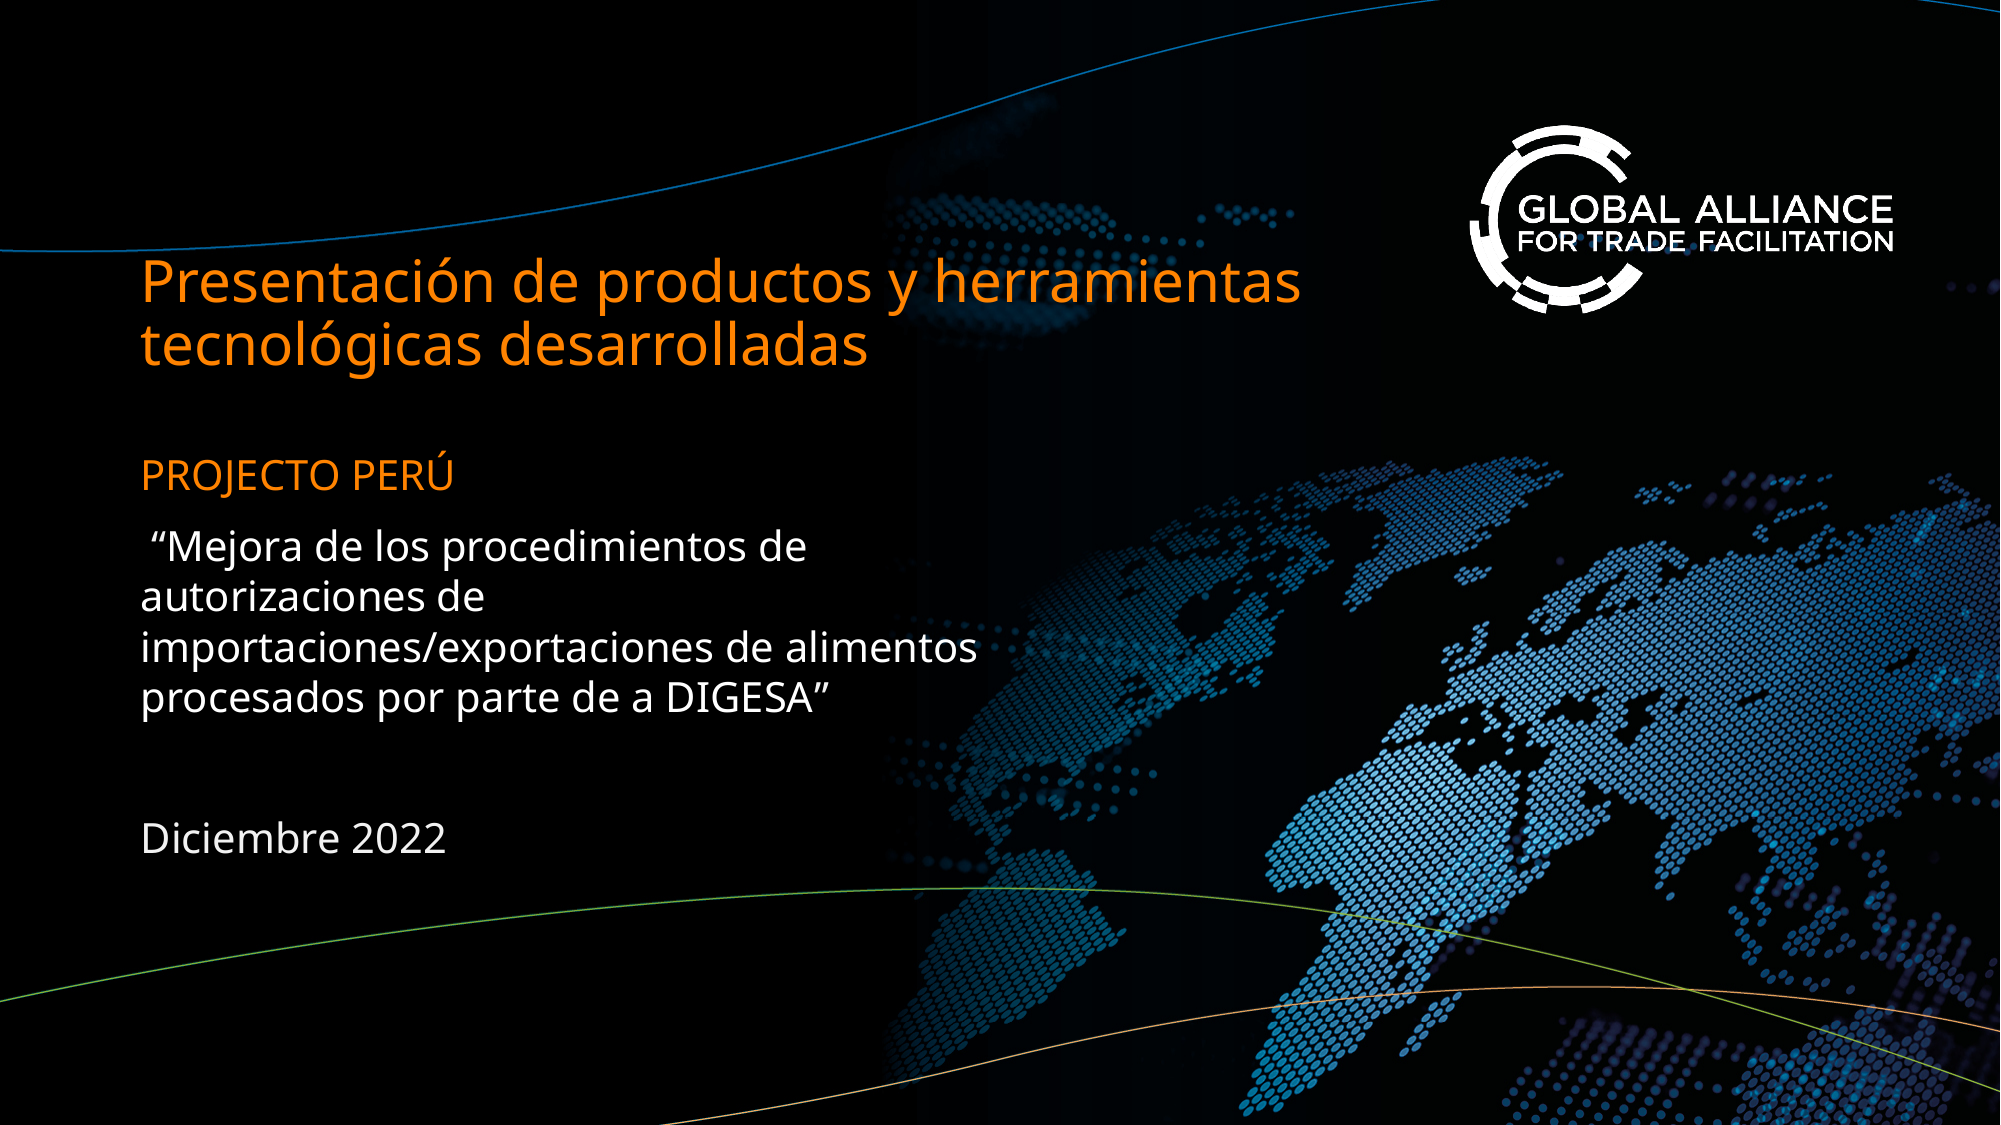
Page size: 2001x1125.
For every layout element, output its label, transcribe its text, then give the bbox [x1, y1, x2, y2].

list PROJECTO PERÚ “Mejora de los procedimientos de autorizaciones de importaciones/exportaciones de alimentos procesados por parte de a DIGESA” Diciembre 2022 [125, 360, 1059, 899]
title Presentación de productos y herramientas tecnológicas desarrolladas [125, 267, 1422, 364]
picture [0, 0, 2000, 1125]
